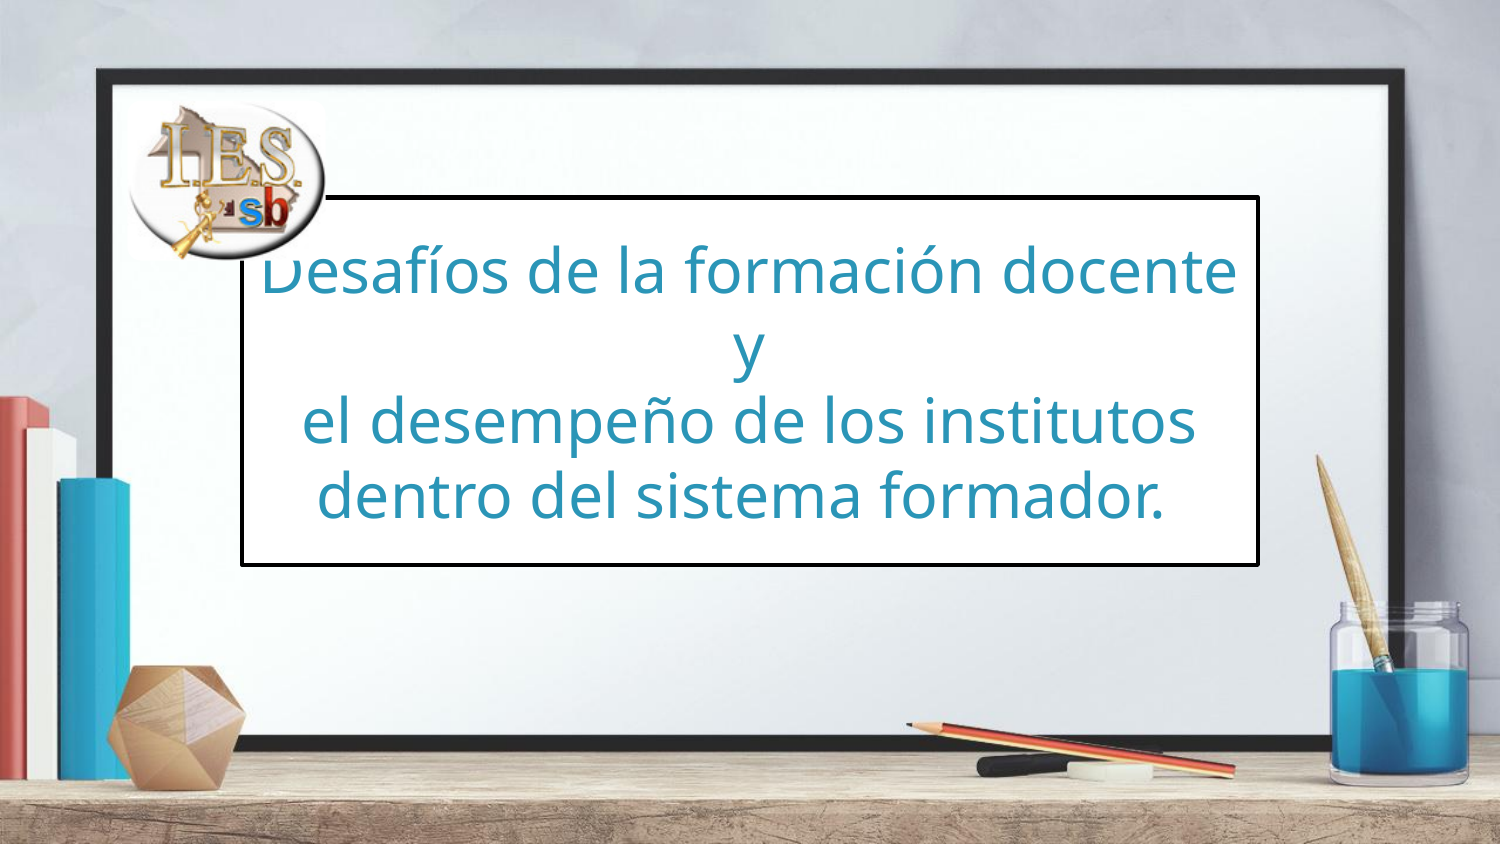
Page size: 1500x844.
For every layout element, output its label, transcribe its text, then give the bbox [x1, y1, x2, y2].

picture [0, 0, 1500, 844]
title Desafíos de la formación docente y el desempeño de los institutos dentro del sistema formador. [240, 195, 1260, 567]
